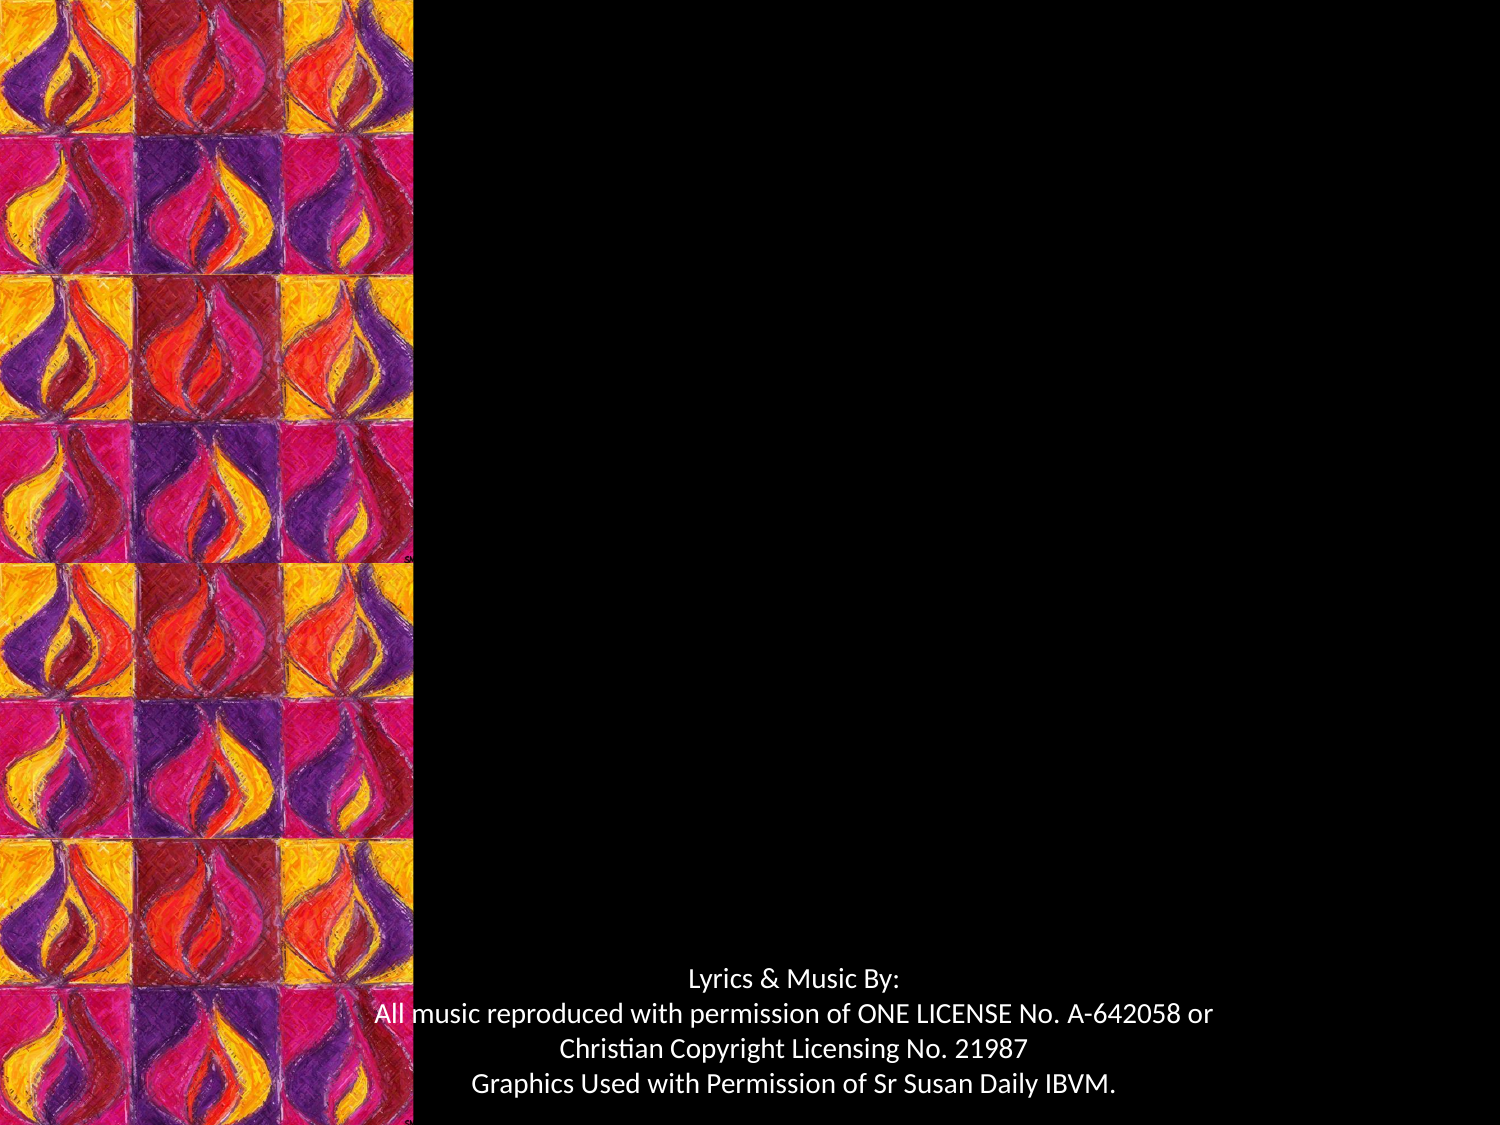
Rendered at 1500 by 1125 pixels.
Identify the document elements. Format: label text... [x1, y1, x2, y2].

picture [0, 0, 414, 1125]
text_box Lyrics & Music By: All music reproduced with permission of ONE LICENSE No. A-642058 or Christian Copyright Licensing No. 21987 Graphics Used with Permission of Sr Susan Daily IBVM. [88, 952, 1500, 1107]
